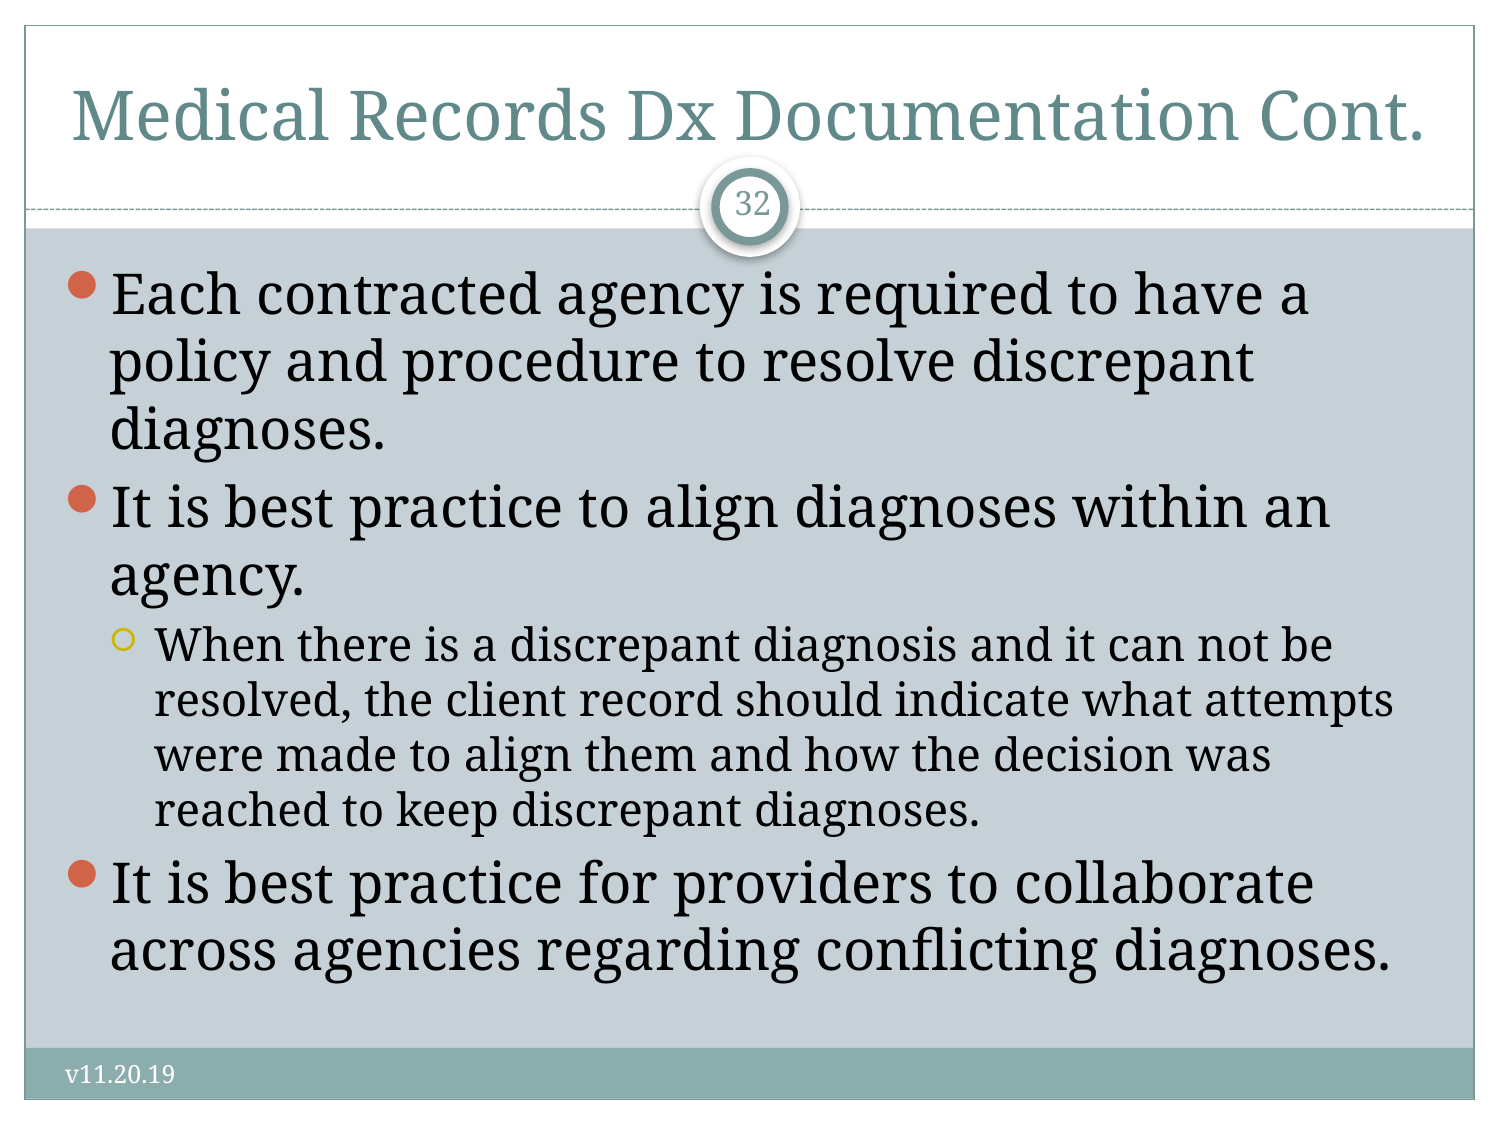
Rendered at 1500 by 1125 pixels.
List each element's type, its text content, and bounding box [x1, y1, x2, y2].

footer v11.20.19 [50, 1051, 638, 1112]
title Medical Records Dx Documentation Cont. [49, 37, 1450, 162]
list Each contracted agency is required to have a policy and procedure to resolve discrepant diagnoses. It is best practice to align diagnoses within an agency. When there is a discrepant diagnosis and it can not be resolved, the client record should indicate what attempts were made to align them and how the decision was reached to keep discrepant diagnoses. It is best practice for providers to collaborate across agencies regarding conflicting diagnoses. [49, 250, 1445, 1001]
slide_number 32 [715, 168, 791, 241]
